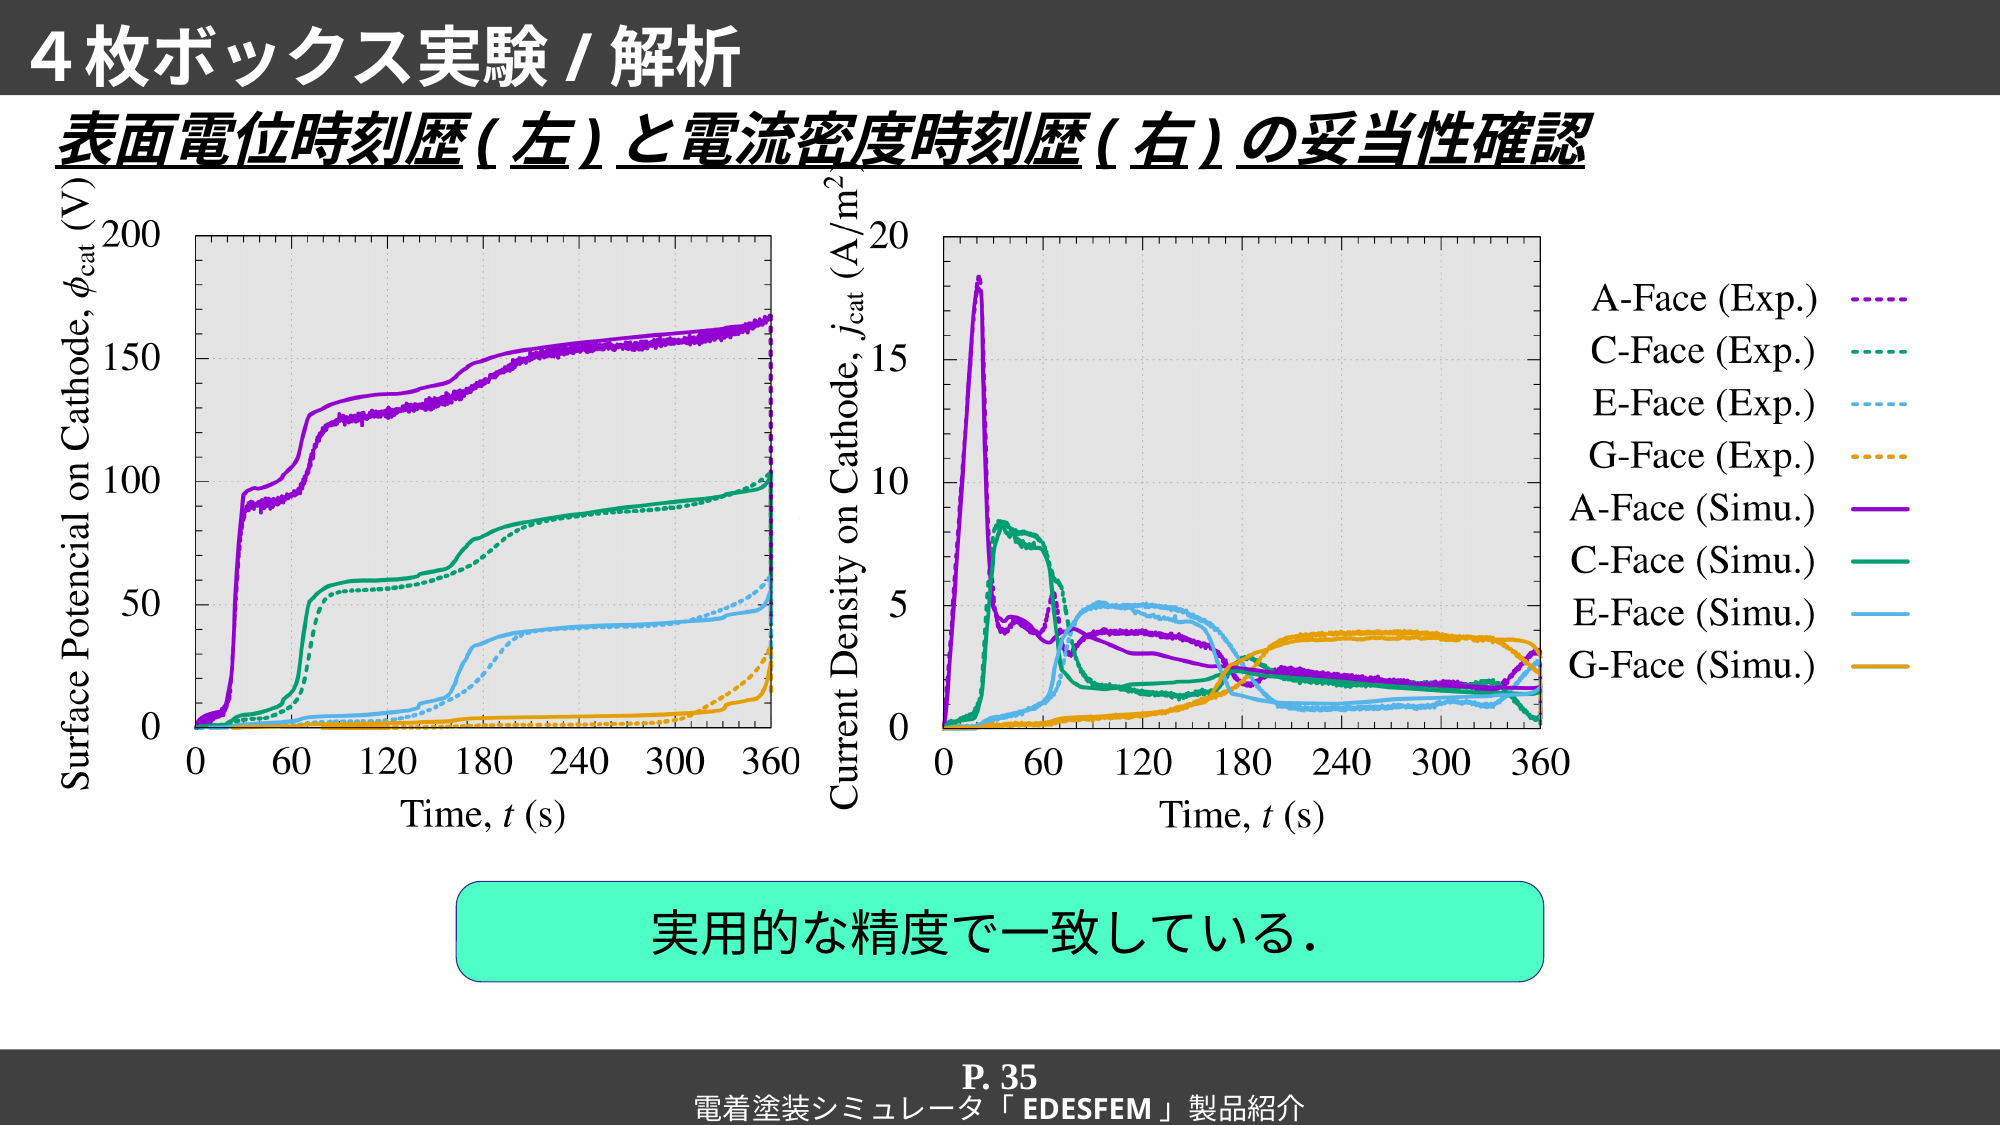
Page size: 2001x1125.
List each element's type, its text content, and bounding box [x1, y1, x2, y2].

slide_number P. 35 [884, 1058, 1116, 1091]
picture [822, 159, 1910, 835]
picture [59, 175, 800, 835]
title ４枚ボックス実験/解析 [0, 0, 2000, 96]
text_box 実用的な精度で一致している． [455, 880, 1545, 983]
list 表面電位時刻歴(左)と電流密度時刻歴(右)の妥当性確認 [54, 102, 1945, 1050]
